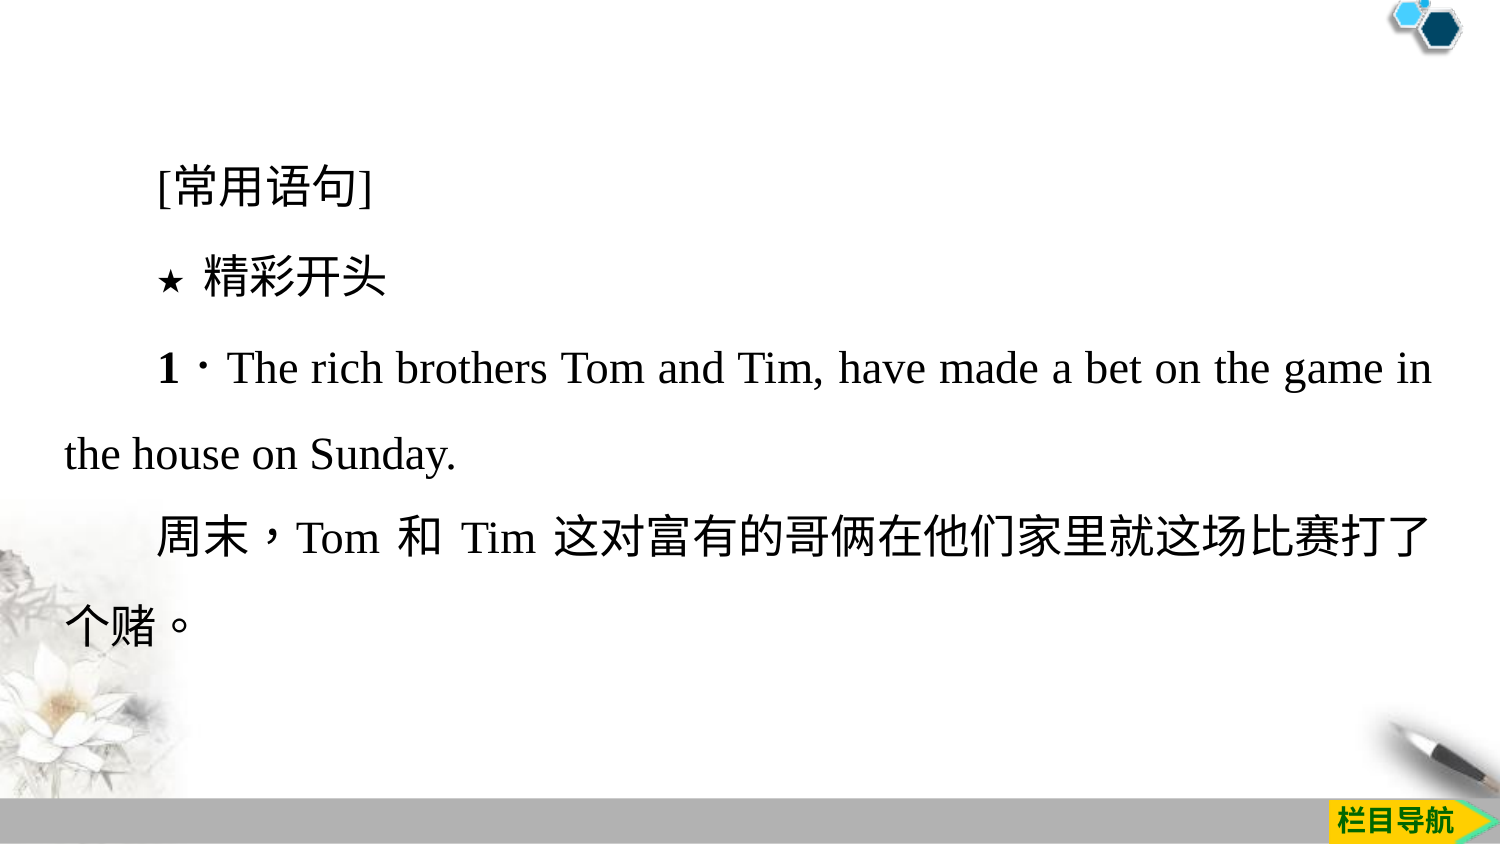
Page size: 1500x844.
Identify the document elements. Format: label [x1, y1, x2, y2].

text_box [64, 156, 1436, 687]
picture [0, 0, 1500, 798]
picture [1329, 800, 1500, 844]
